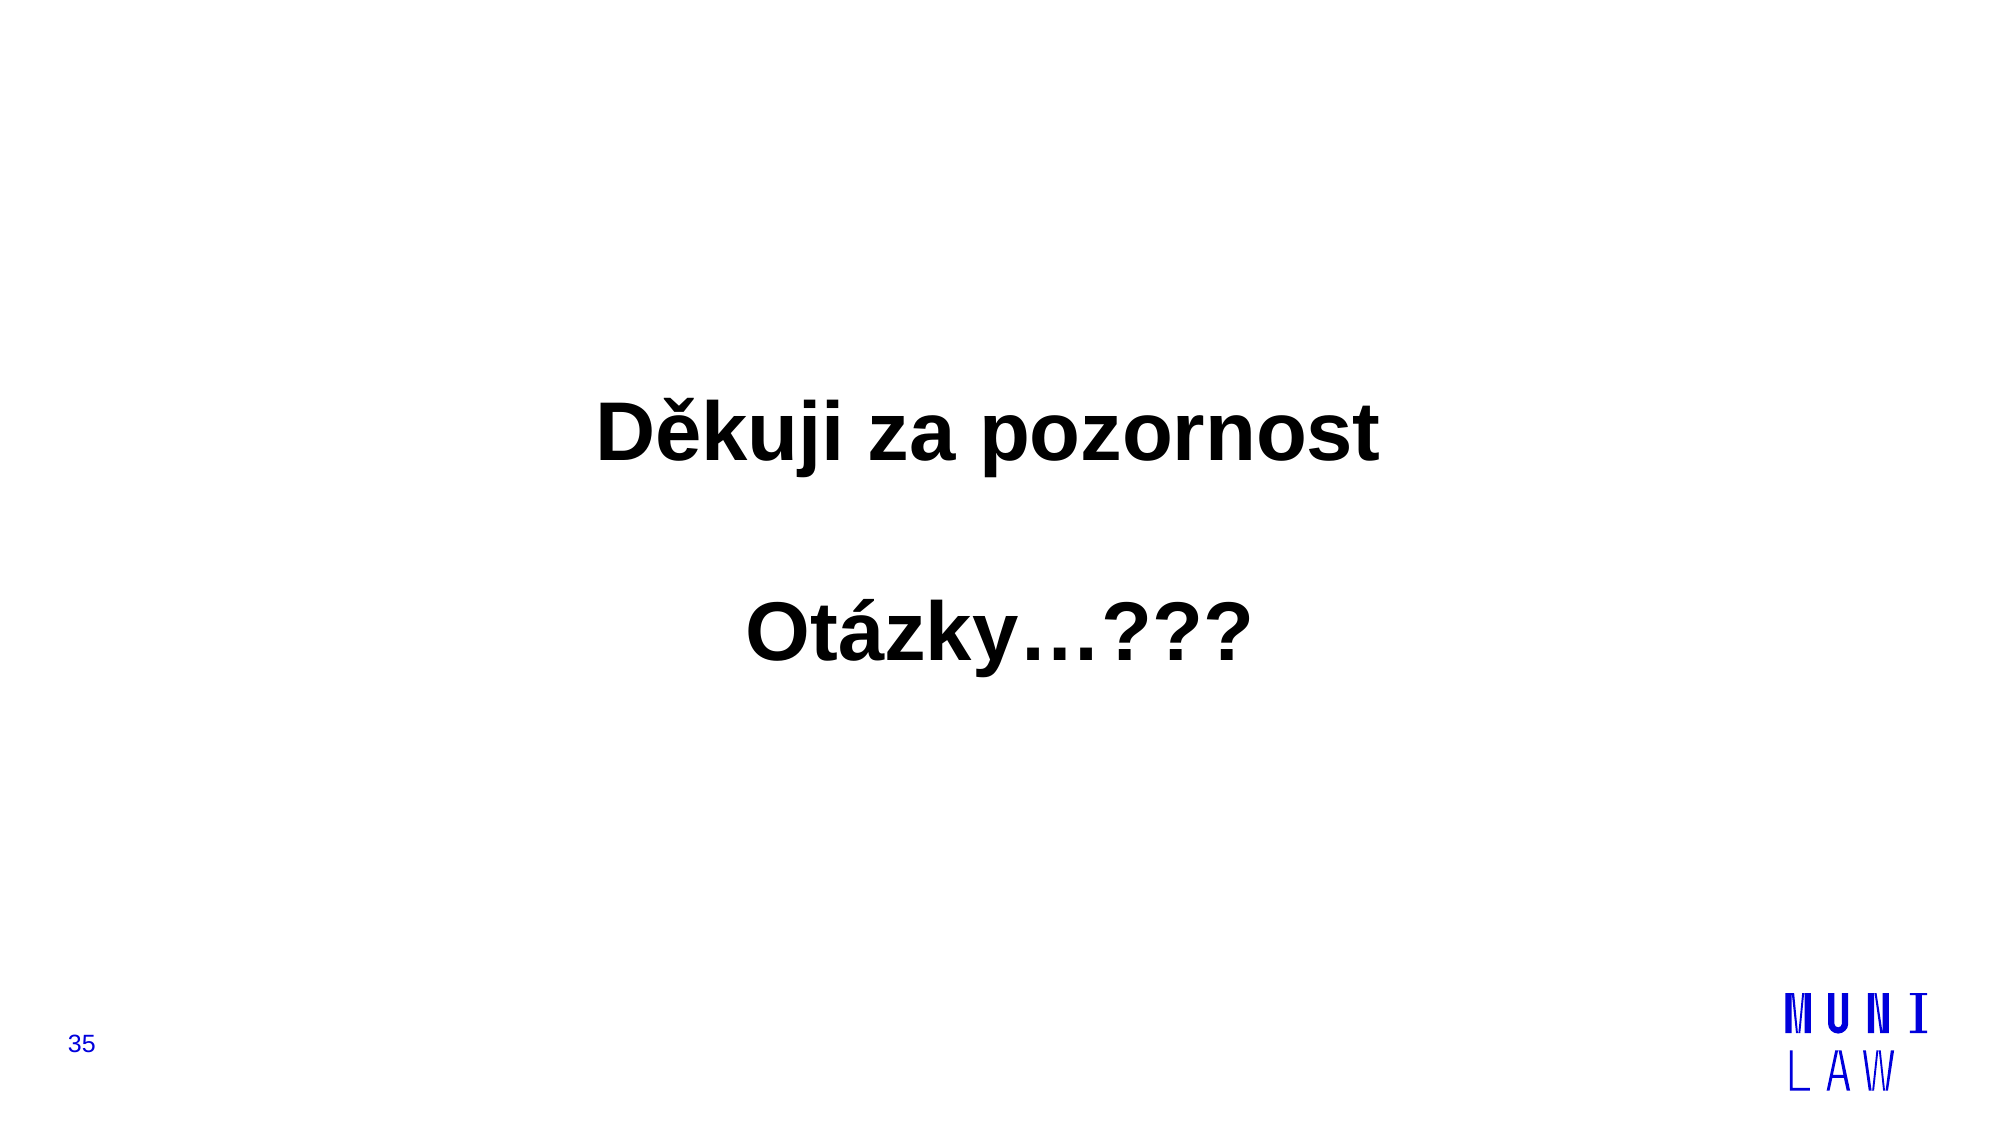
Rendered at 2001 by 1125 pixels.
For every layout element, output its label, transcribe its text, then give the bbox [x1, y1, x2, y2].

list Děkuji za pozornost Otázky…??? [117, 307, 1882, 957]
slide_number 35 [67, 1021, 110, 1063]
